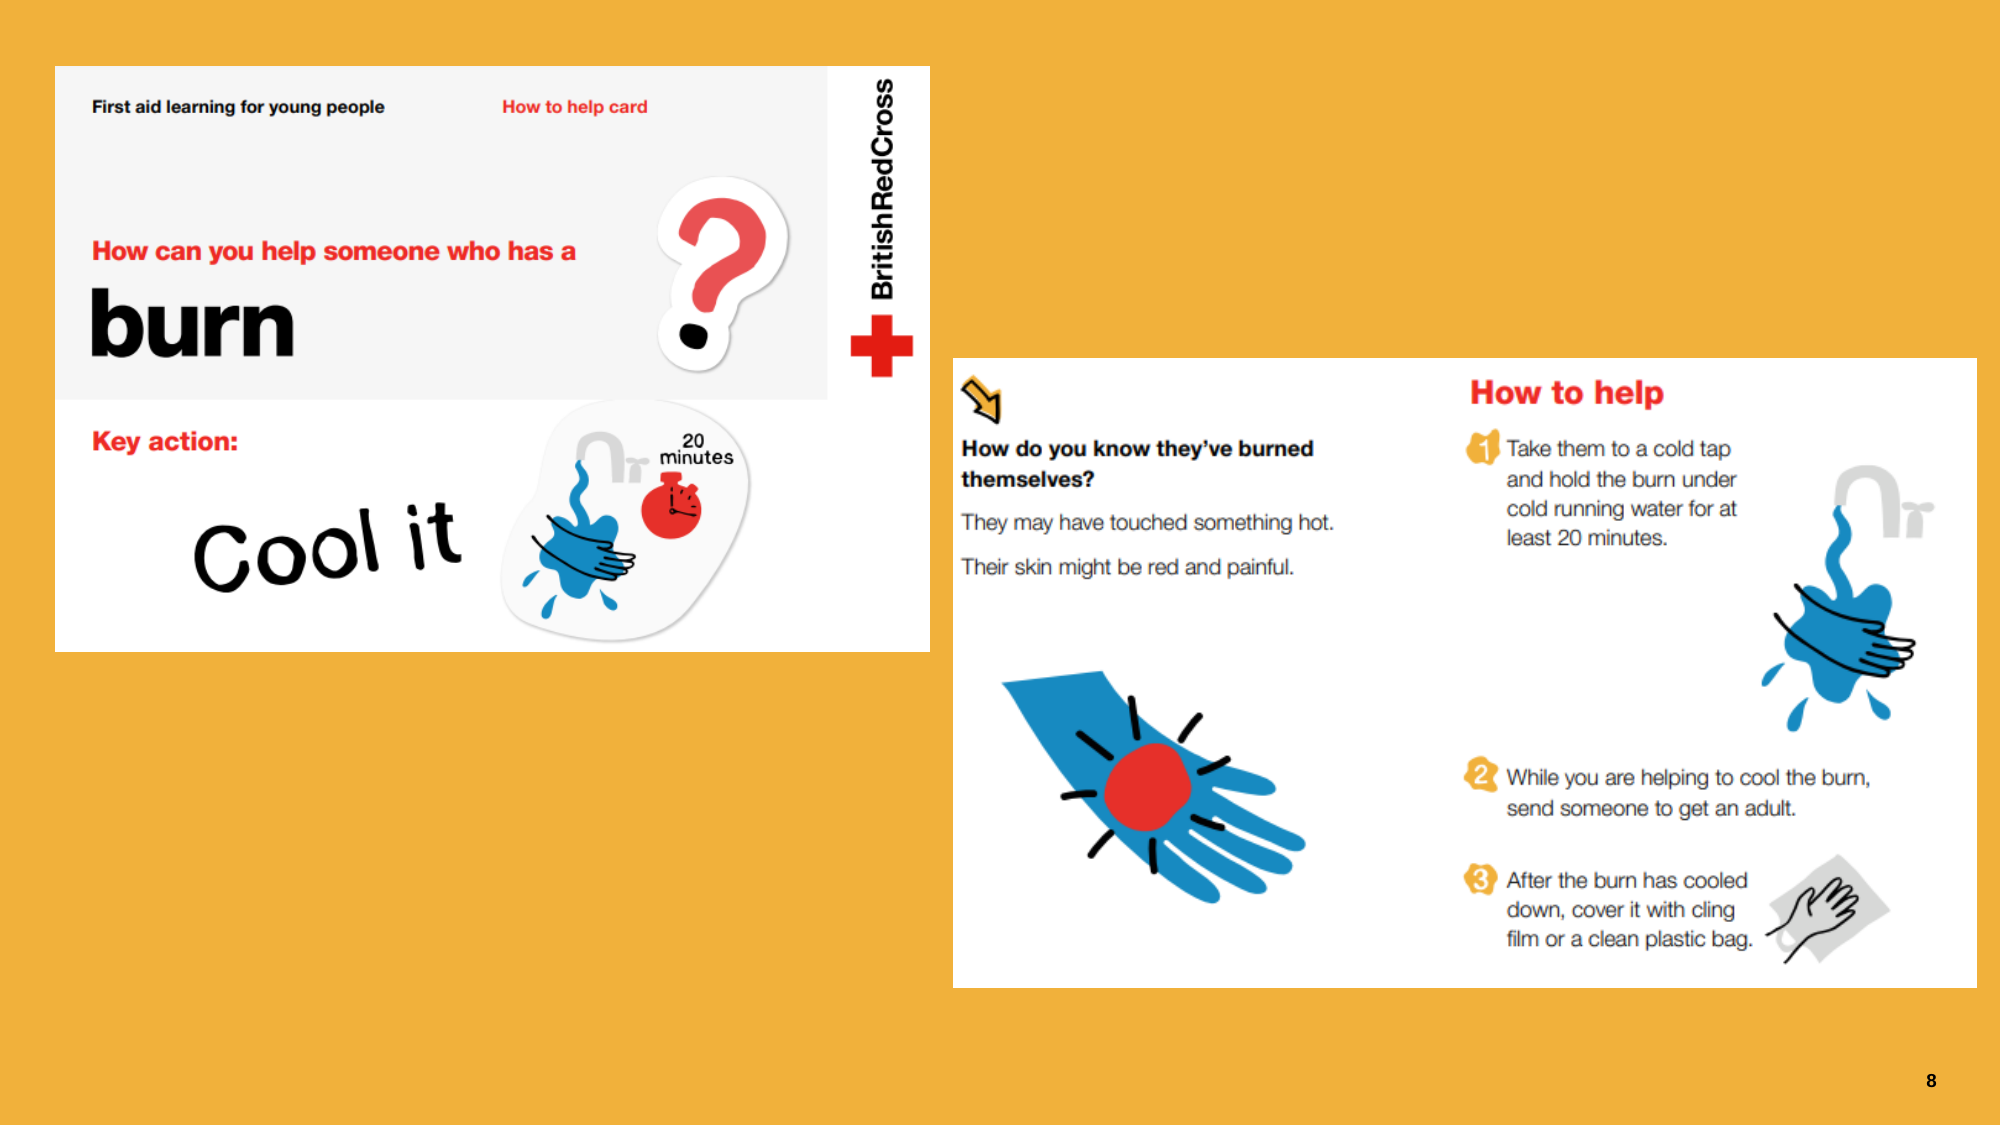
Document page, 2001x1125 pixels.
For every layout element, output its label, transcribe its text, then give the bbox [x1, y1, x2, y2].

slide_number 8 [1847, 1068, 1937, 1092]
picture [953, 358, 1977, 988]
picture [54, 66, 930, 652]
